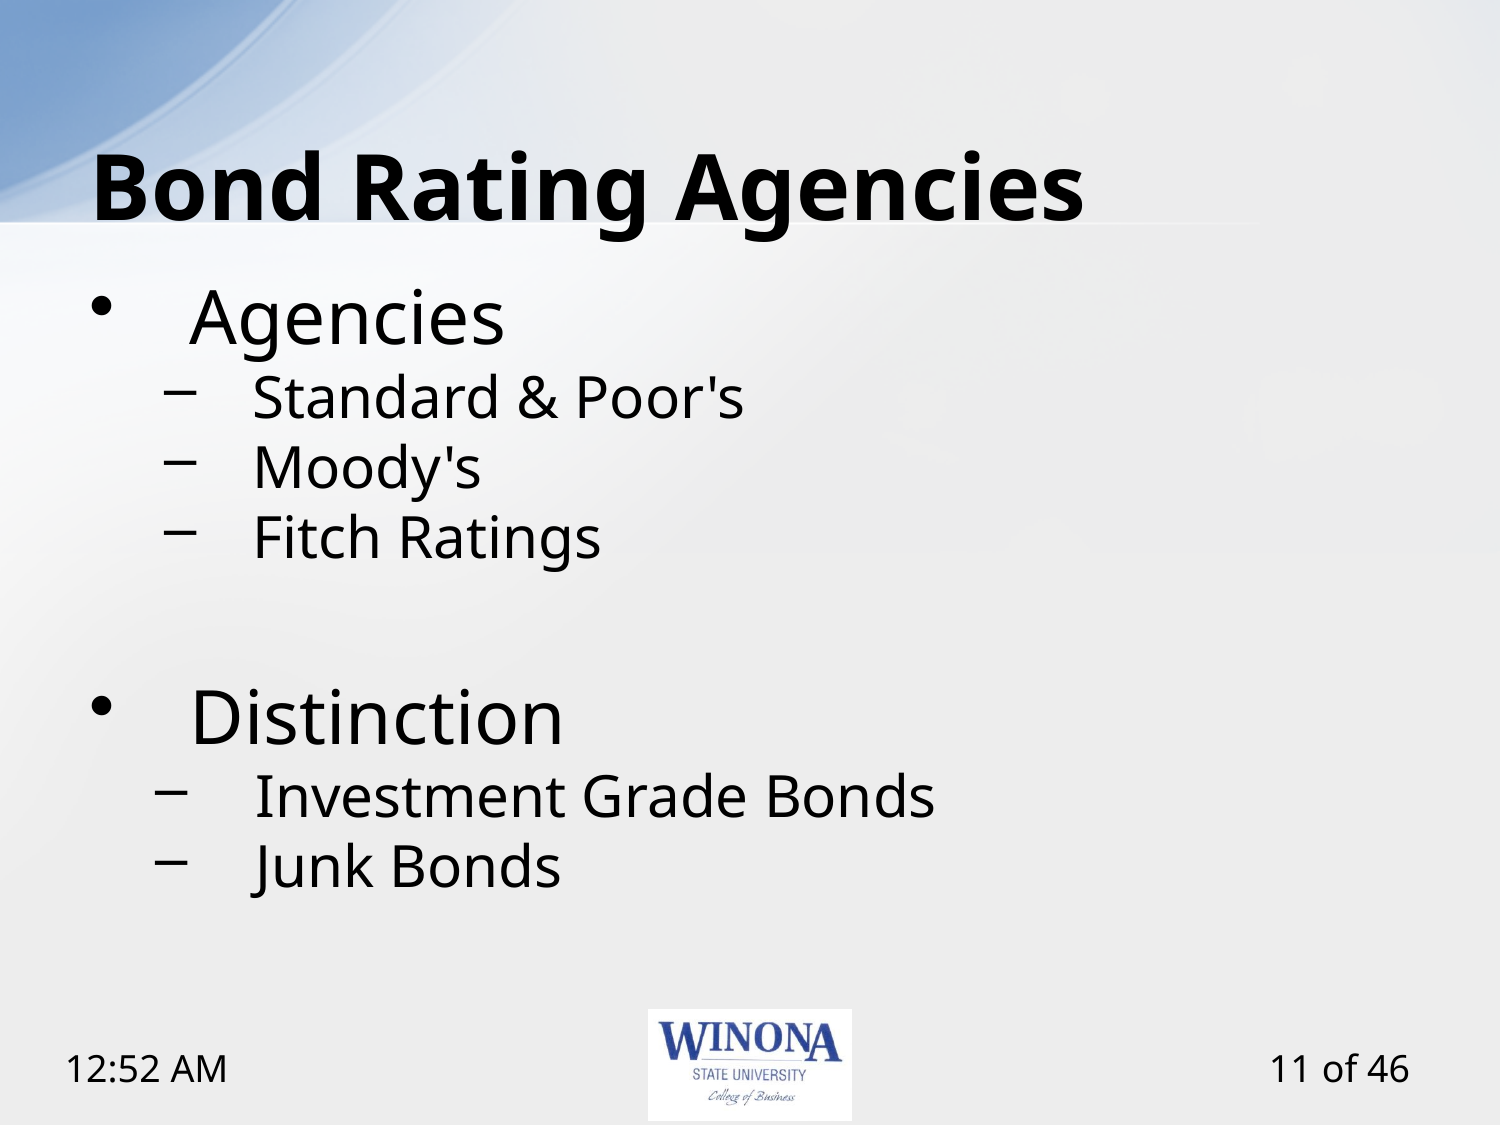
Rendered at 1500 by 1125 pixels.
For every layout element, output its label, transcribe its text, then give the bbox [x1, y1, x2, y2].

title Bond Rating Agencies [75, 58, 1425, 247]
picture [0, 0, 1500, 1125]
list Agencies Standard & Poor's Moody's Fitch Ratings Distinction Investment Grade Bonds Junk Bonds [75, 262, 1425, 1005]
